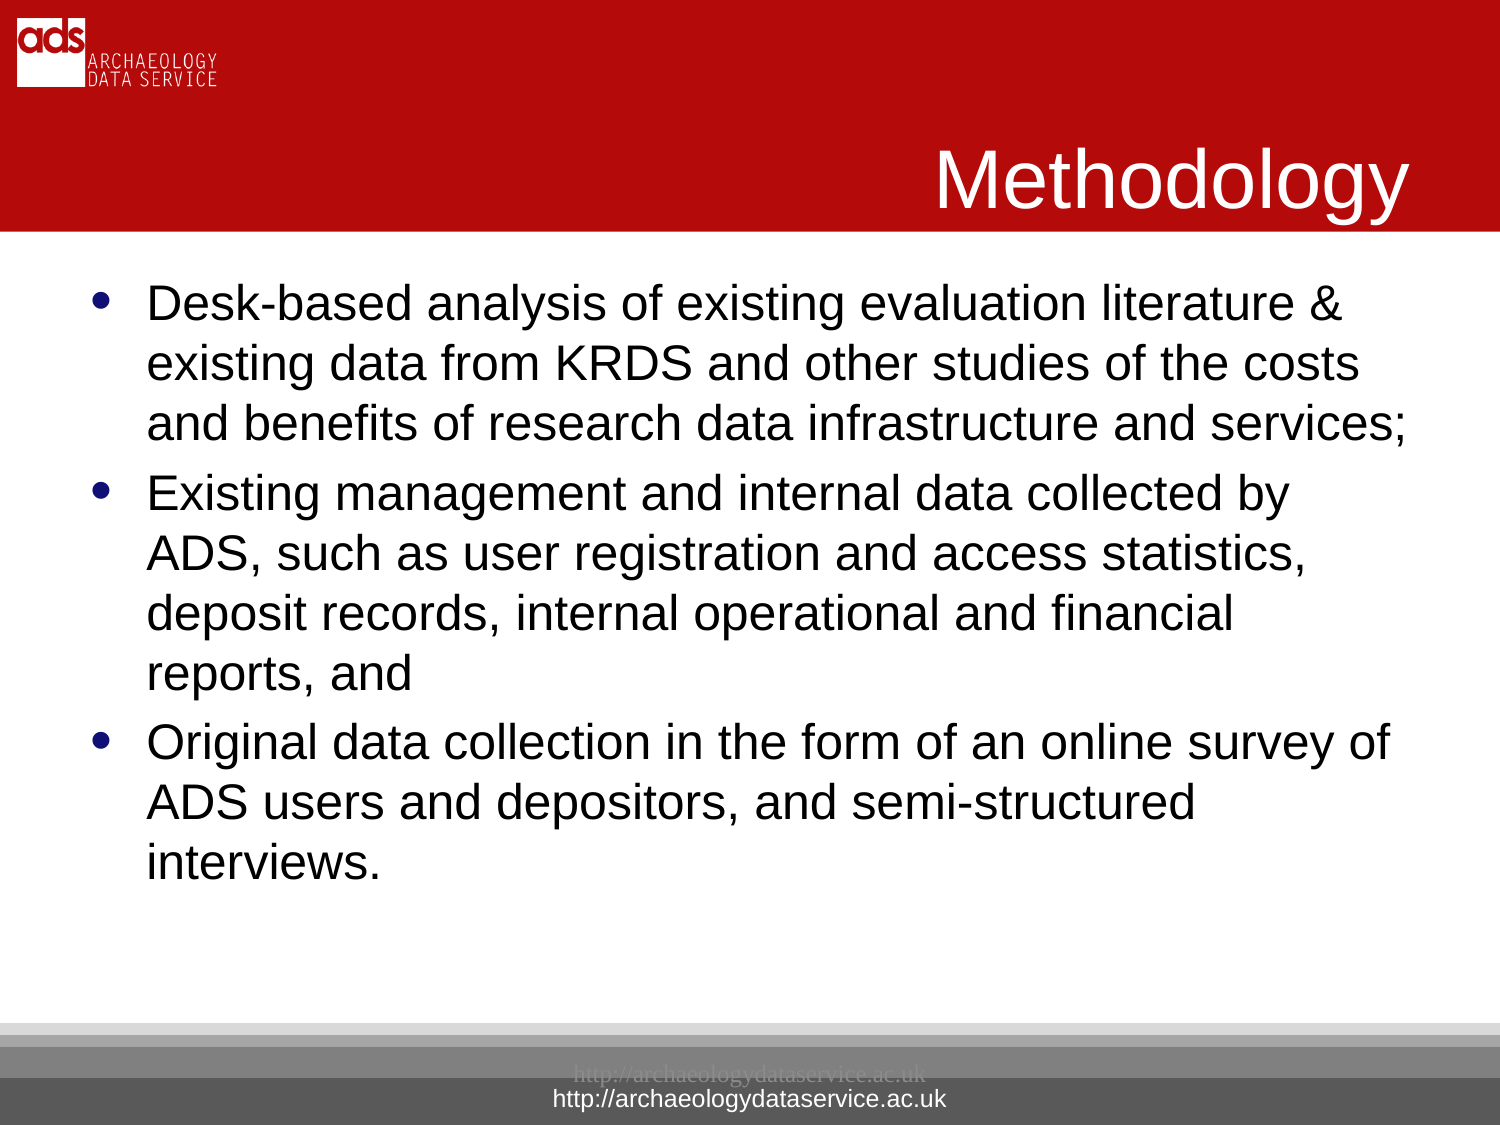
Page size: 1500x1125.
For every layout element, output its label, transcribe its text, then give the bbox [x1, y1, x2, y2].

title Methodology [74, 44, 1426, 233]
footer http://archaeologydataservice.ac.uk [512, 1042, 988, 1103]
picture [17, 18, 219, 87]
list Desk-based analysis of existing evaluation literature & existing data from KRDS and other studies of the costs and benefits of research data infrastructure and services; Existing management and internal data collected by ADS, such as user registration and access statistics, deposit records, internal operational and financial reports, and Original data collection in the form of an online survey of ADS users and depositors, and semi-structured interviews. [74, 262, 1426, 1006]
